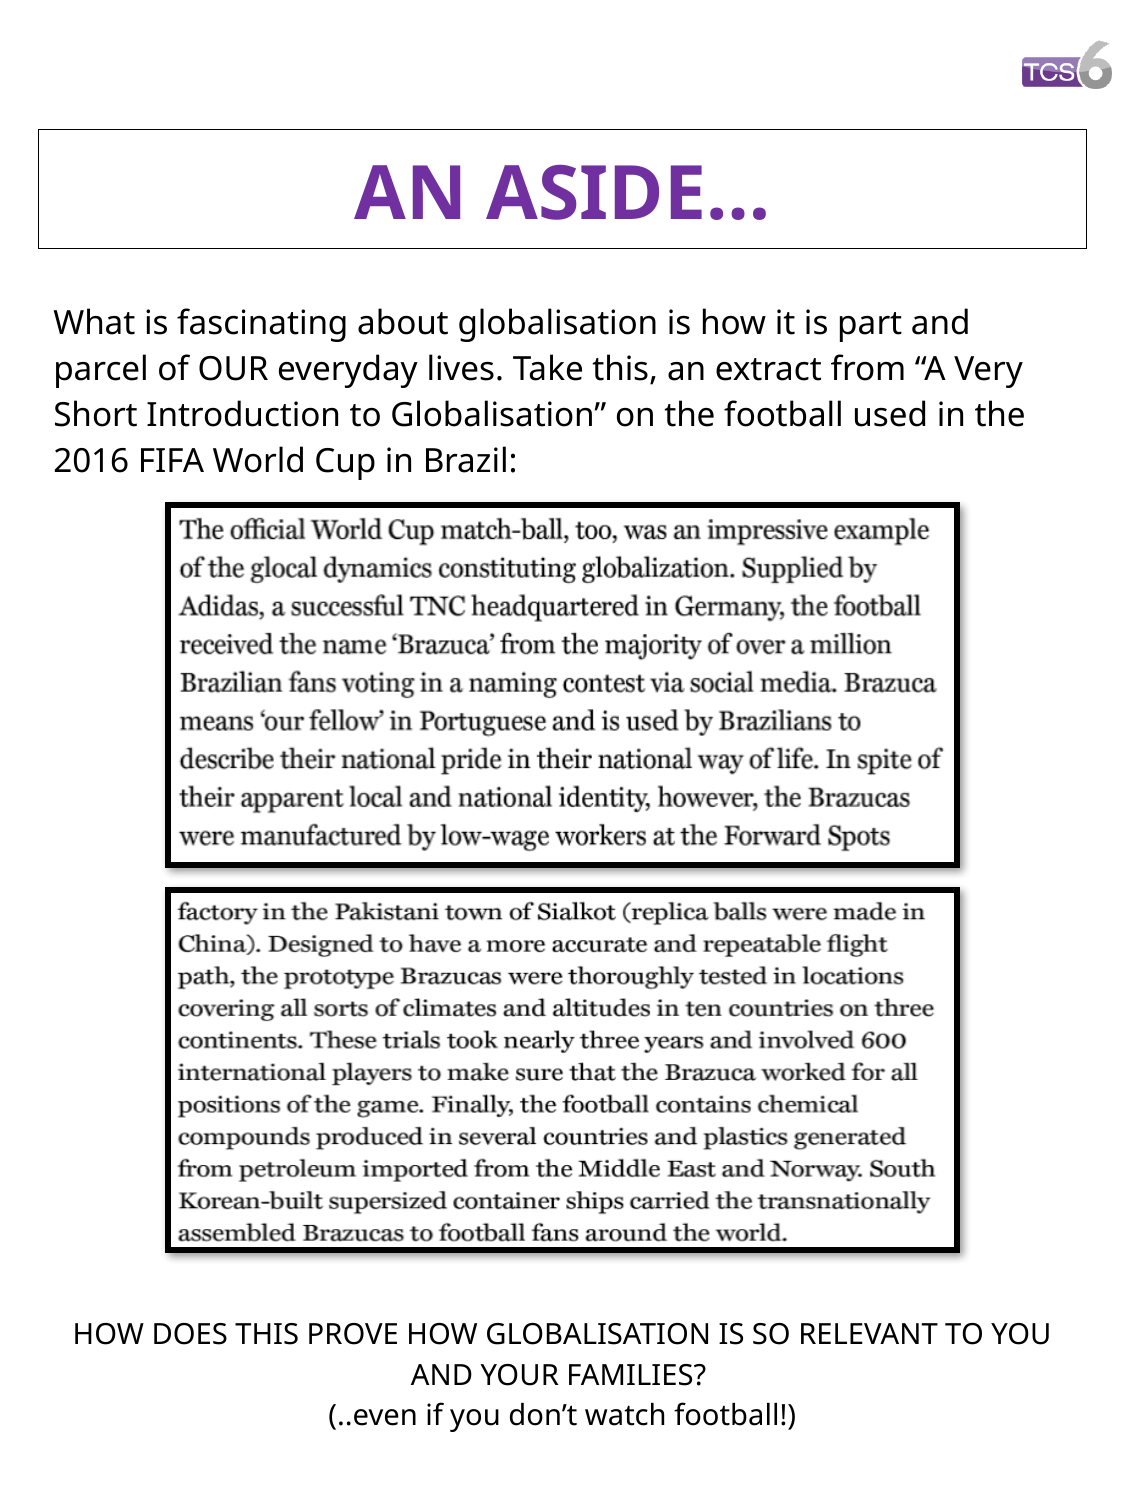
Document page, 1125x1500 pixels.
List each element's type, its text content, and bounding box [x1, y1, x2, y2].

picture [170, 892, 955, 1248]
picture [1022, 40, 1112, 90]
list What is fascinating about globalisation is how it is part and parcel of OUR everyday lives. Take this, an extract from “A Very Short Introduction to Globalisation” on the football used in the 2016 FIFA World Cup in Brazil: HOW DOES THIS PROVE HOW GLOBALISATION IS SO RELEVANT TO YOU AND YOUR FAMILIES? (..even if you don’t watch football!) [38, 280, 1087, 1478]
picture [170, 507, 955, 863]
title AN ASIDE… [38, 129, 1087, 249]
